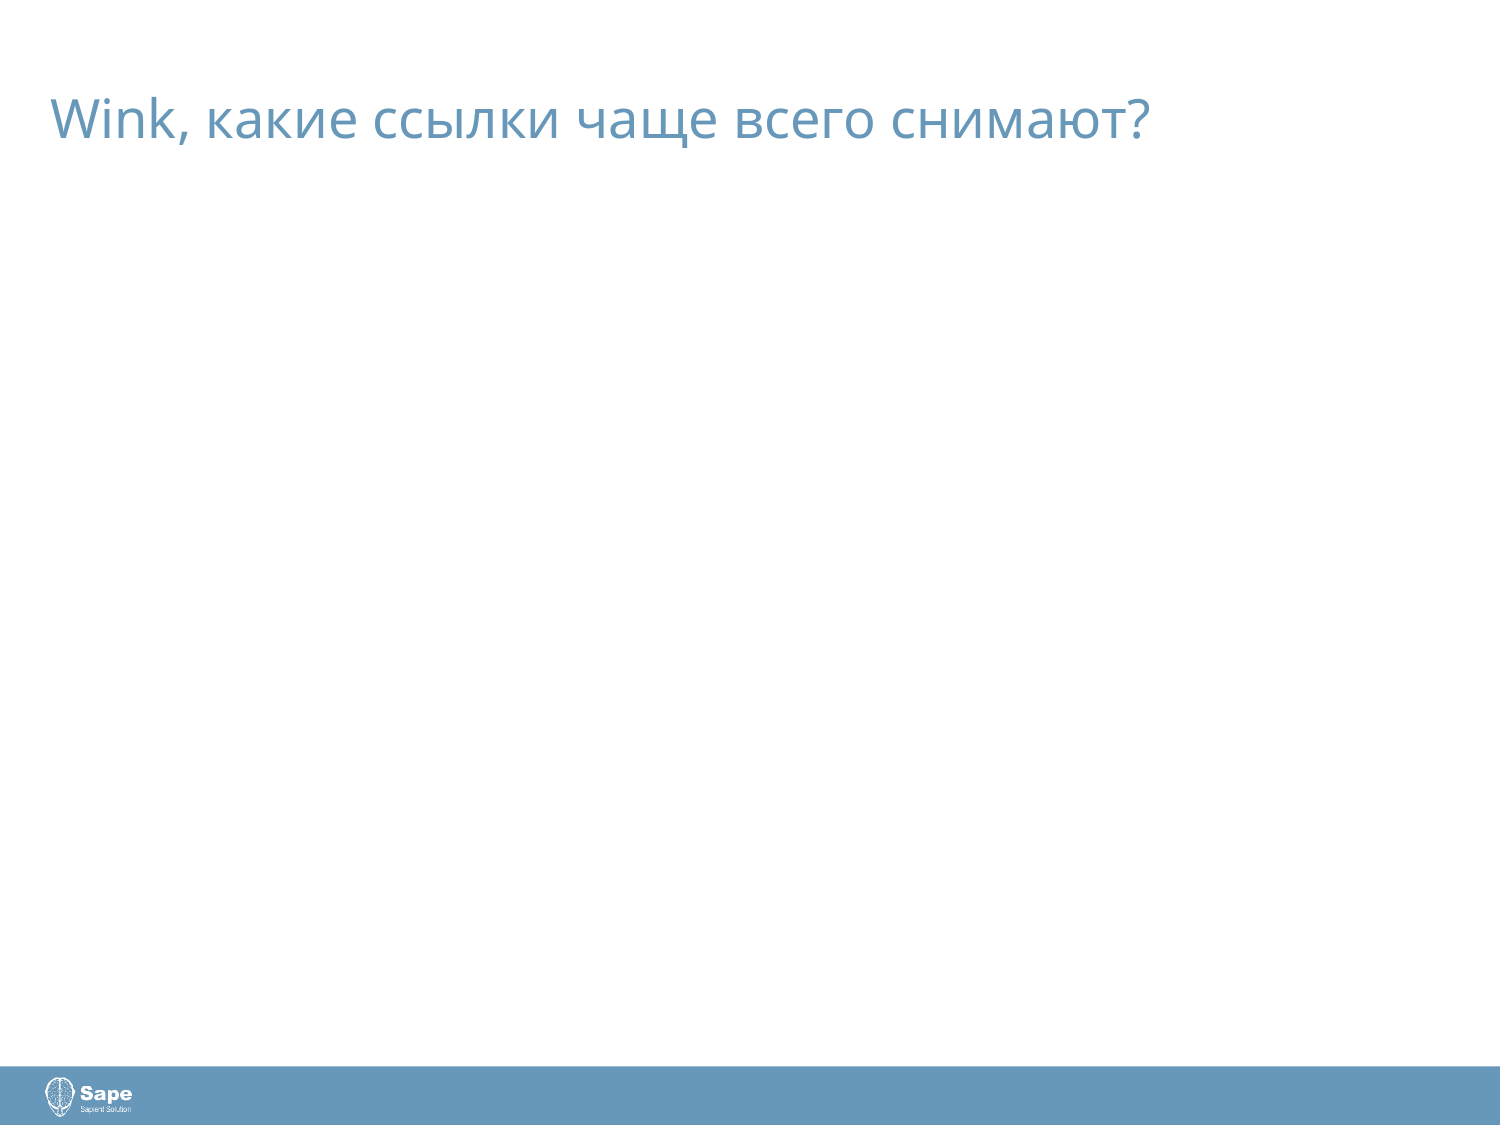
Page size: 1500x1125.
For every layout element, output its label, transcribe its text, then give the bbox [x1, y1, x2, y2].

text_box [0, 1057, 1500, 1125]
title Wink, какие ссылки чаще всего снимают? [35, 58, 1500, 176]
